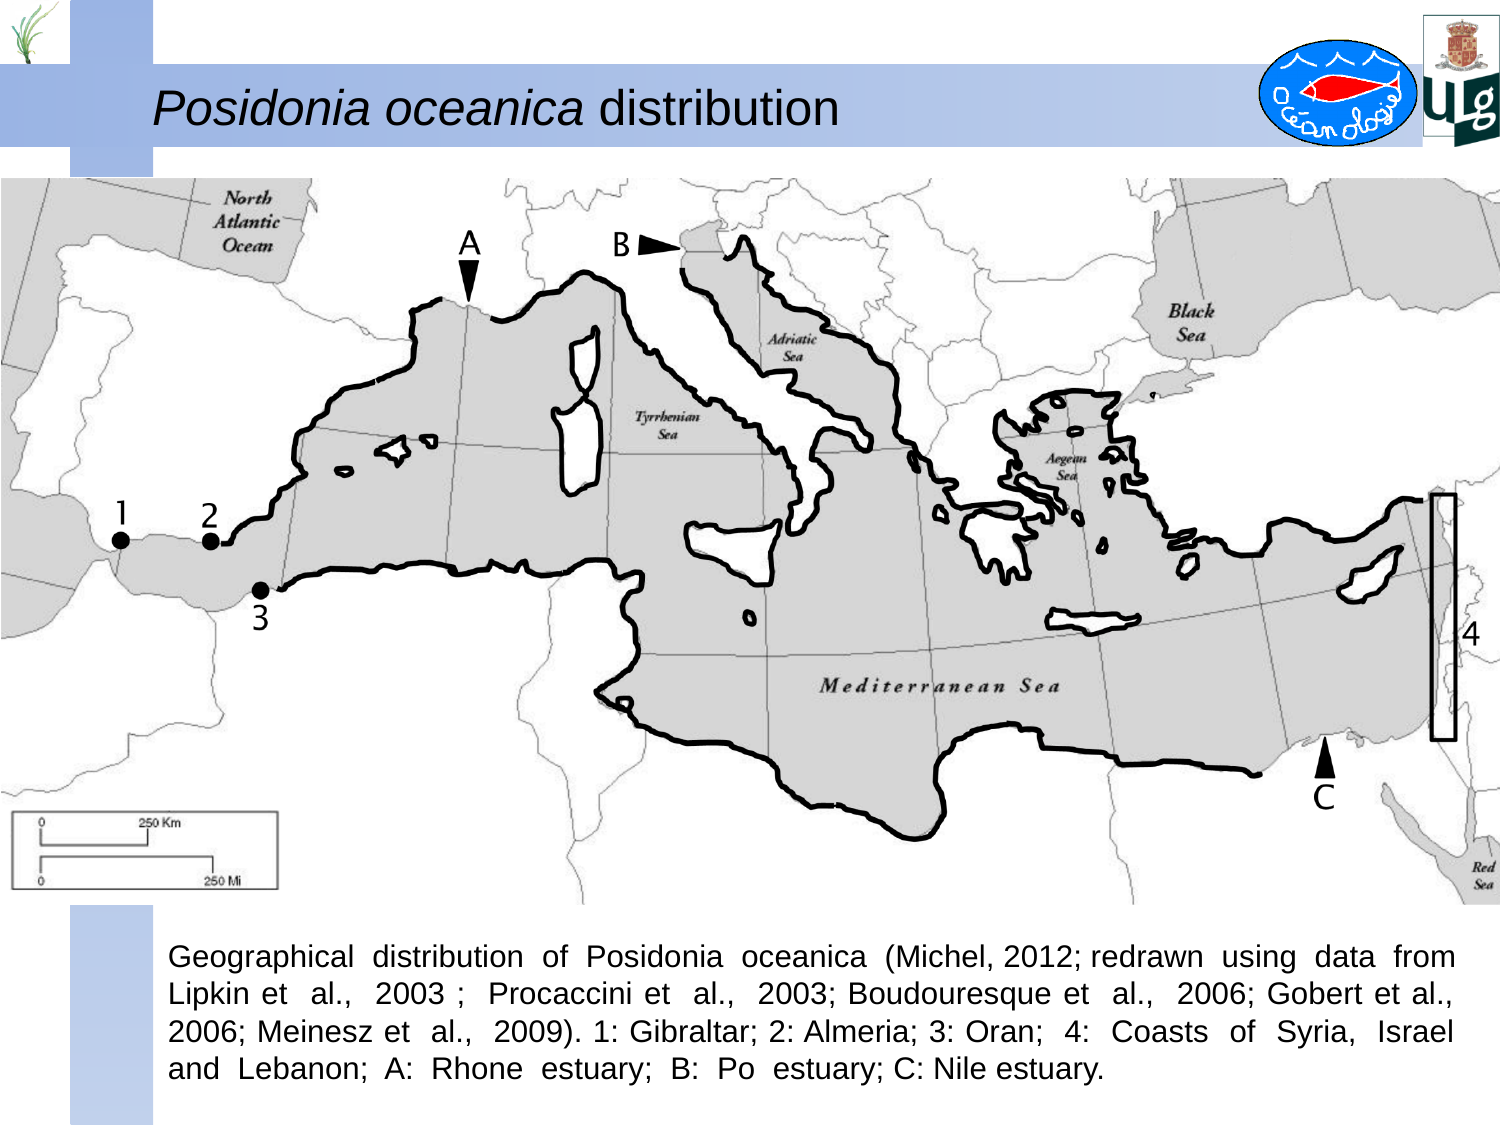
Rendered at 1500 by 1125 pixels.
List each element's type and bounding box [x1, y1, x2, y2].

text_box [1257, 14, 1500, 147]
text_box [0, 0, 1500, 176]
picture [10, 0, 61, 64]
text_box [0, 913, 1500, 1125]
picture [0, 176, 1500, 906]
